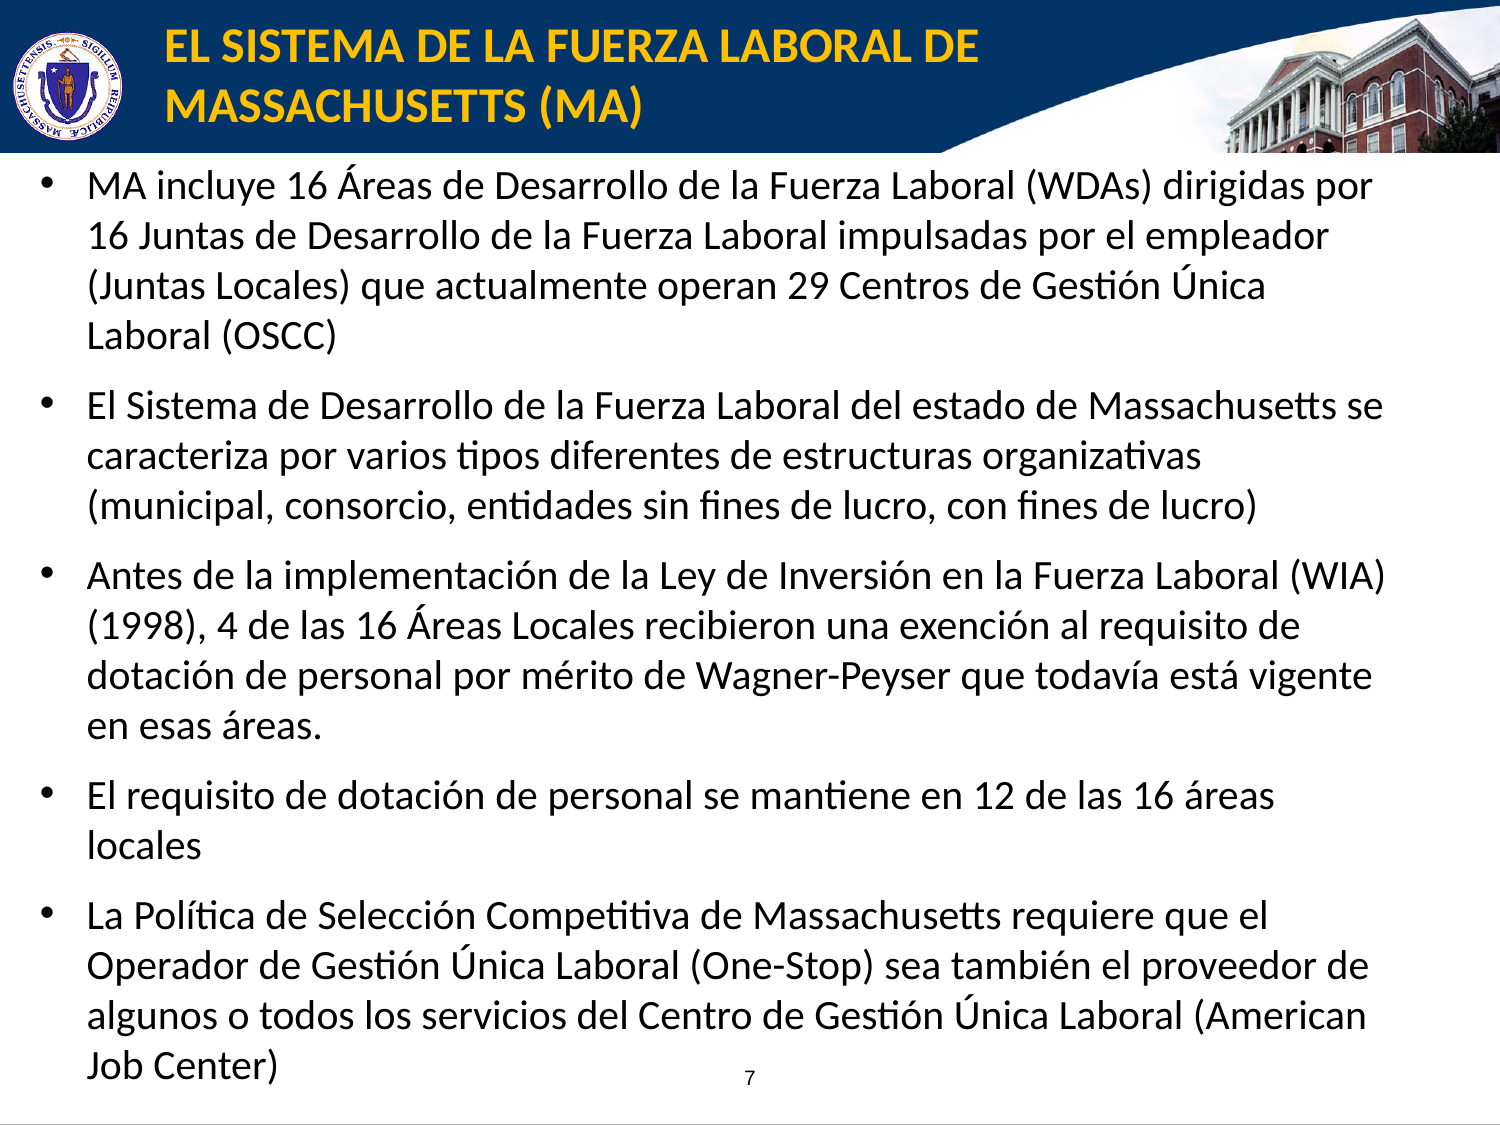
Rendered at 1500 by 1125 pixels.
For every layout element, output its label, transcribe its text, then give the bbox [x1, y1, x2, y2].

text_box EL SISTEMA DE LA FUERZA LABORAL DE MASSACHUSETTS (MA) [149, 5, 1200, 99]
picture [0, 0, 1500, 153]
text_box MA incluye 16 Áreas de Desarrollo de la Fuerza Laboral (WDAs) dirigidas por 16 Juntas de Desarrollo de la Fuerza Laboral impulsadas por el empleador (Juntas Locales) que actualmente operan 29 Centros de Gestión Única Laboral (OSCC) El Sistema de Desarrollo de la Fuerza Laboral del estado de Massachusetts se caracteriza por varios tipos diferentes de estructuras organizativas (municipal, consorcio, entidades sin fines de lucro, con fines de lucro) Antes de la implementación de la Ley de Inversión en la Fuerza Laboral (WIA) (1998), 4 de las 16 Áreas Locales recibieron una exención al requisito de dotación de personal por mérito de Wagner-Peyser que todavía está vigente en esas áreas. El requisito de dotación de personal se mantiene en 12 de las 16 áreas locales La Política de Selección Competitiva de Massachusetts requiere que el Operador de Gestión Única Laboral (One-Stop) sea también el proveedor de algunos o todos los servicios del Centro de Gestión Única Laboral (American Job Center) [24, 99, 1413, 1125]
